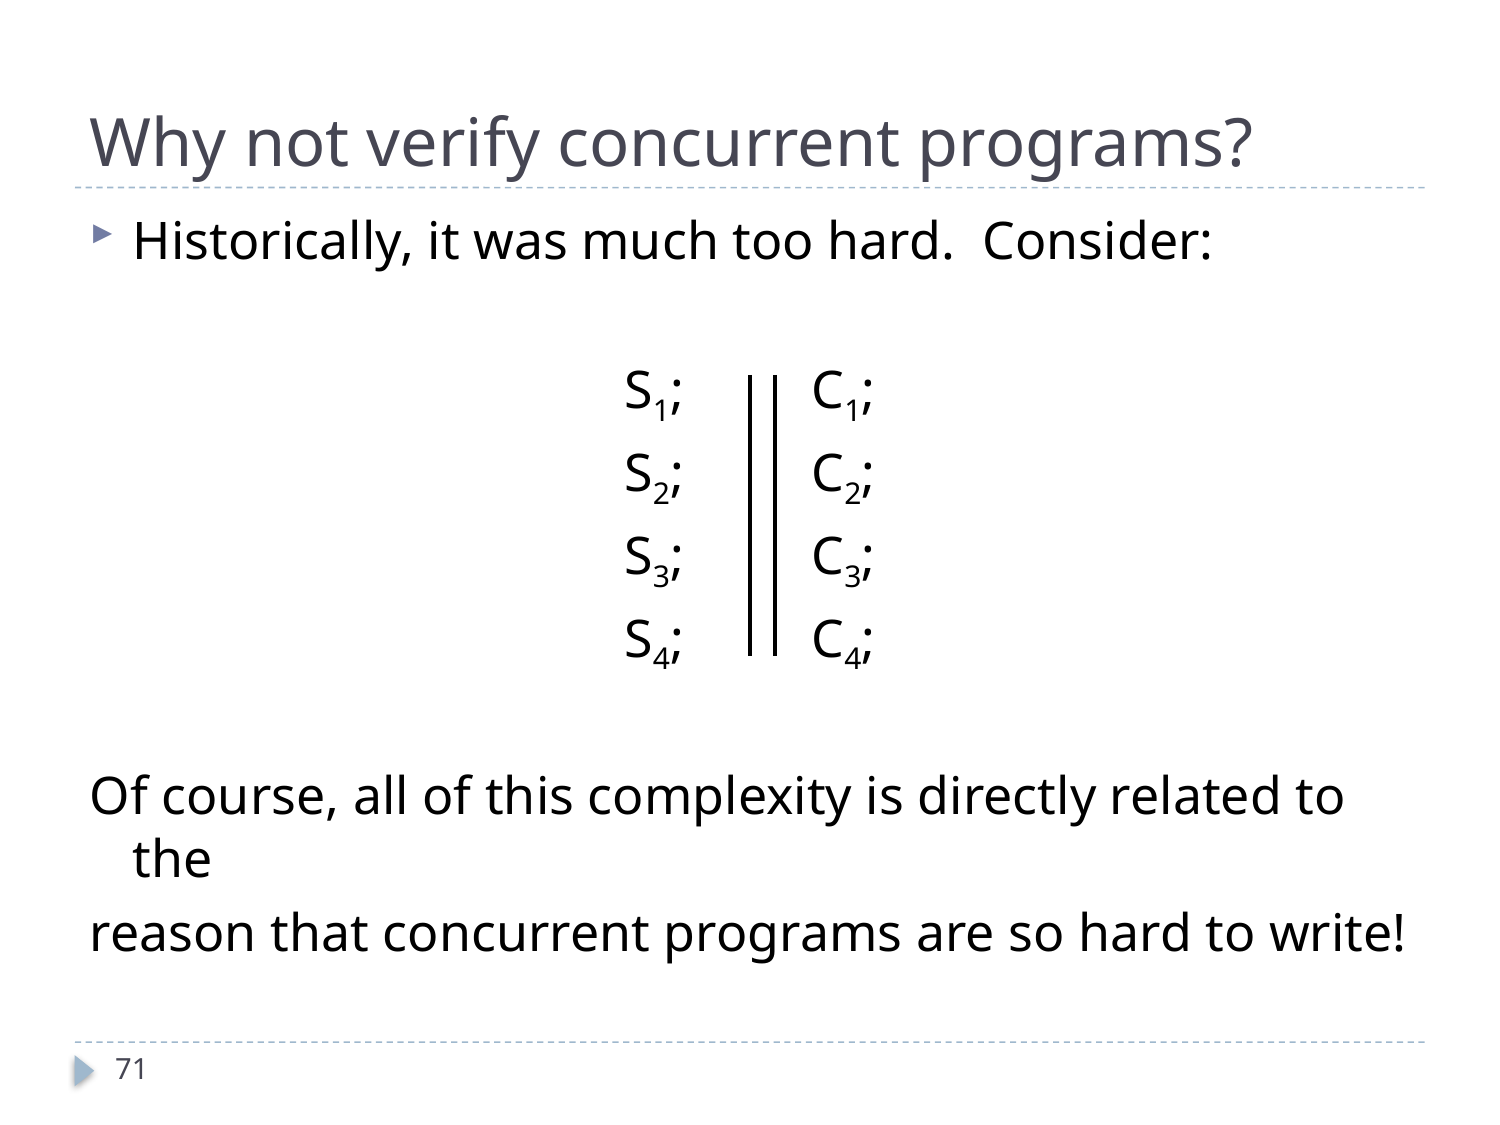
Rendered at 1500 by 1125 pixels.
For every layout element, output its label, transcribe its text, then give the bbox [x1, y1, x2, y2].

slide_number 71 [100, 1042, 426, 1103]
title Why not verify concurrent programs? [75, 24, 1425, 188]
list Historically, it was much too hard. Consider: S1; C1; S2; C2; S3; C3; S4; C4; Of course, all of this complexity is directly related to the reason that concurrent programs are so hard to write! [75, 200, 1425, 1010]
